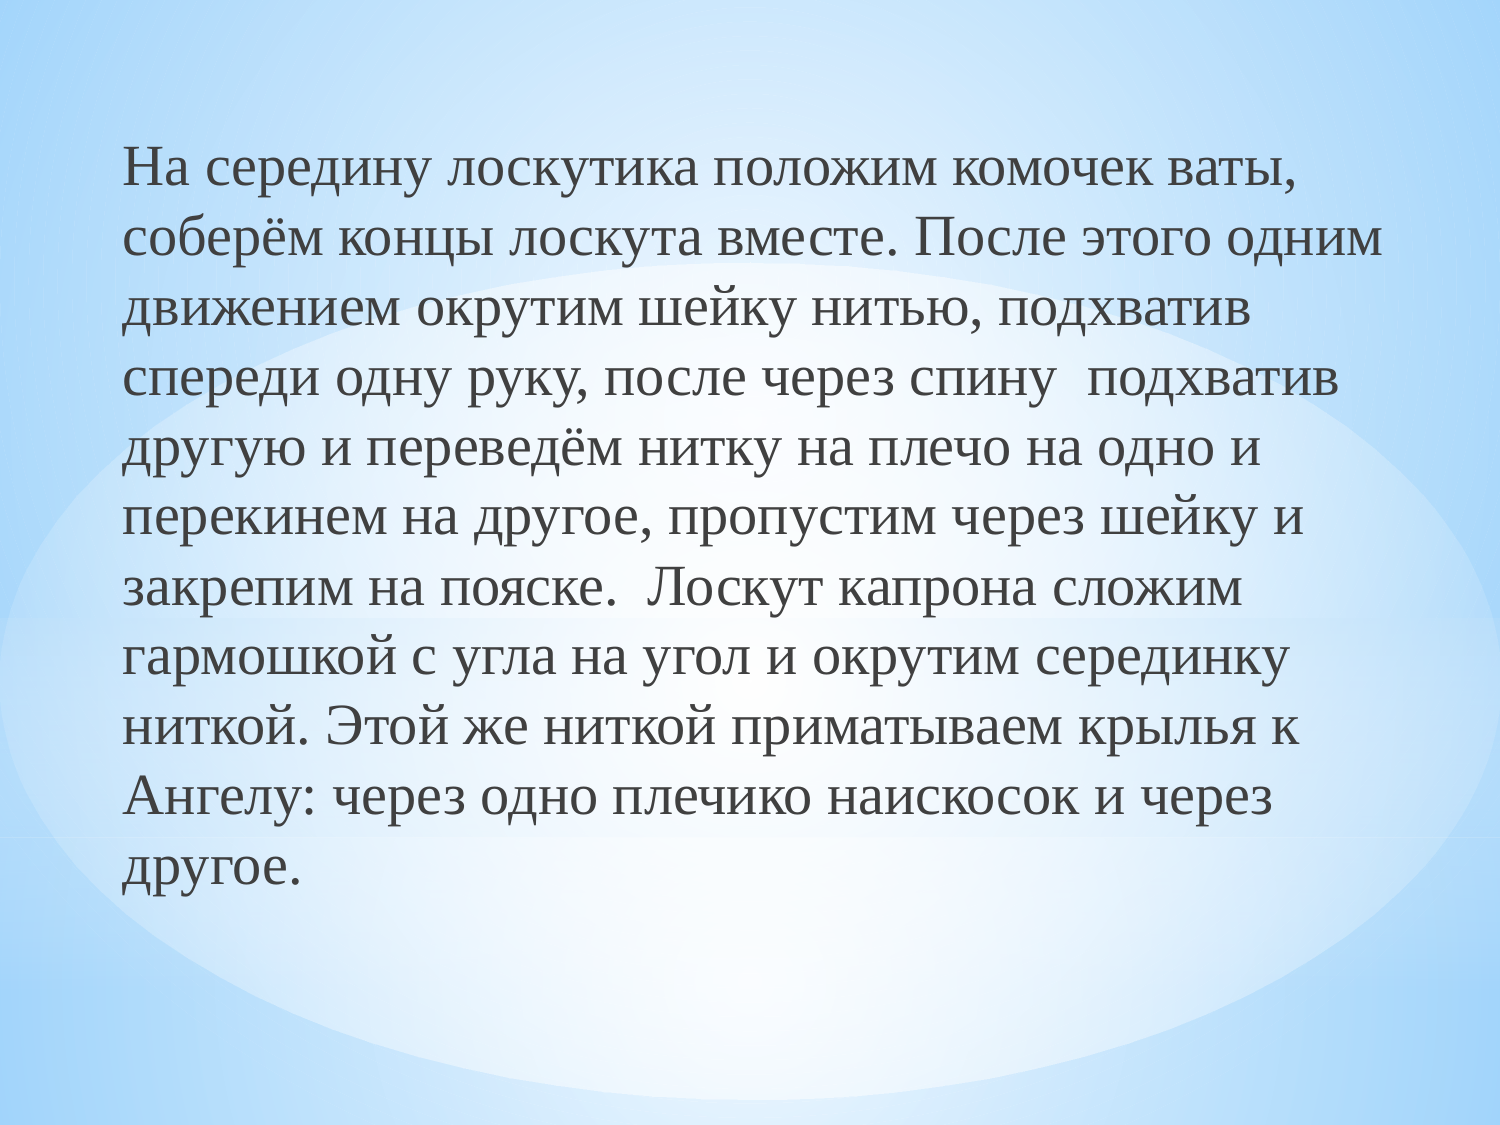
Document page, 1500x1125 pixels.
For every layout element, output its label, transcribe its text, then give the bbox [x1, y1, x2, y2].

list На середину лоскутика положим комочек ваты, соберём концы лоскута вместе. После этого одним движением окрутим шейку нитью, подхватив спереди одну руку, после через спину подхватив другую и переведём нитку на плечо на одно и перекинем на другое, пропустим через шейку и закрепим на пояске. Лоскут капрона сложим гармошкой с угла на угол и окрутим серединку ниткой. Этой же ниткой приматываем крылья к Ангелу: через одно плечико наискосок и через другое. [100, 120, 1424, 1012]
